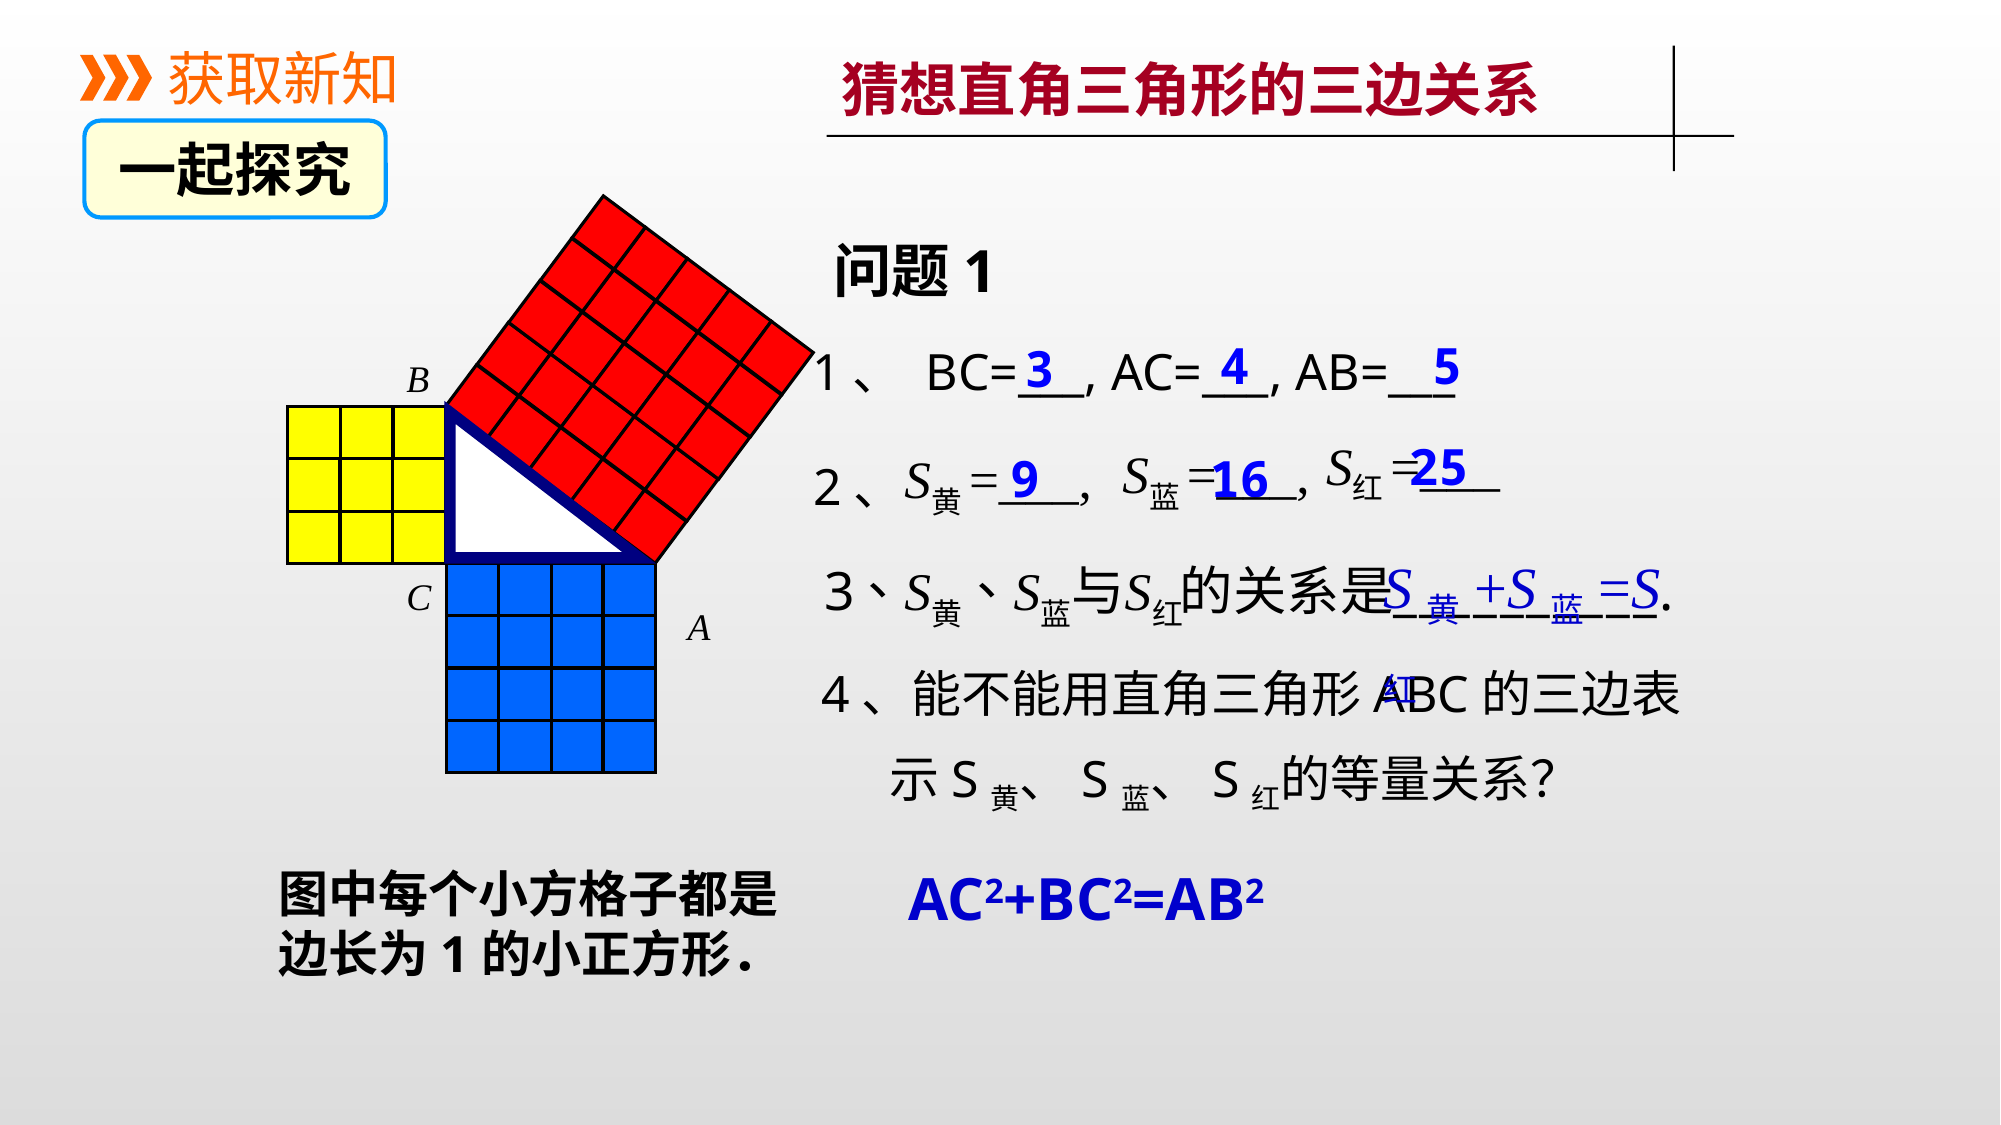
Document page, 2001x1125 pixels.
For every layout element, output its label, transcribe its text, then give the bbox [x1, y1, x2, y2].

text_box 问题1 [818, 227, 1144, 312]
text_box 4、能不能用直角三角形ABC的三边表 示S黄、S蓝、S红的等量关系？ [806, 654, 1738, 823]
text_box AC2+BC2=AB2 [893, 854, 1457, 940]
text_box 图中每个小方格子都是边长为1的小正方形． [264, 854, 827, 990]
text_box 一起探究 [84, 121, 386, 218]
text_box 1、 BC=___, AC=___, AB=___ [787, 332, 1622, 408]
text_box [261, 273, 787, 747]
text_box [818, 557, 1682, 642]
text_box S黄+S蓝=S红 [1368, 542, 1694, 717]
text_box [1009, 326, 1512, 406]
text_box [79, 34, 416, 121]
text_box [994, 427, 1519, 516]
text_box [806, 432, 1512, 529]
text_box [826, 45, 1765, 172]
